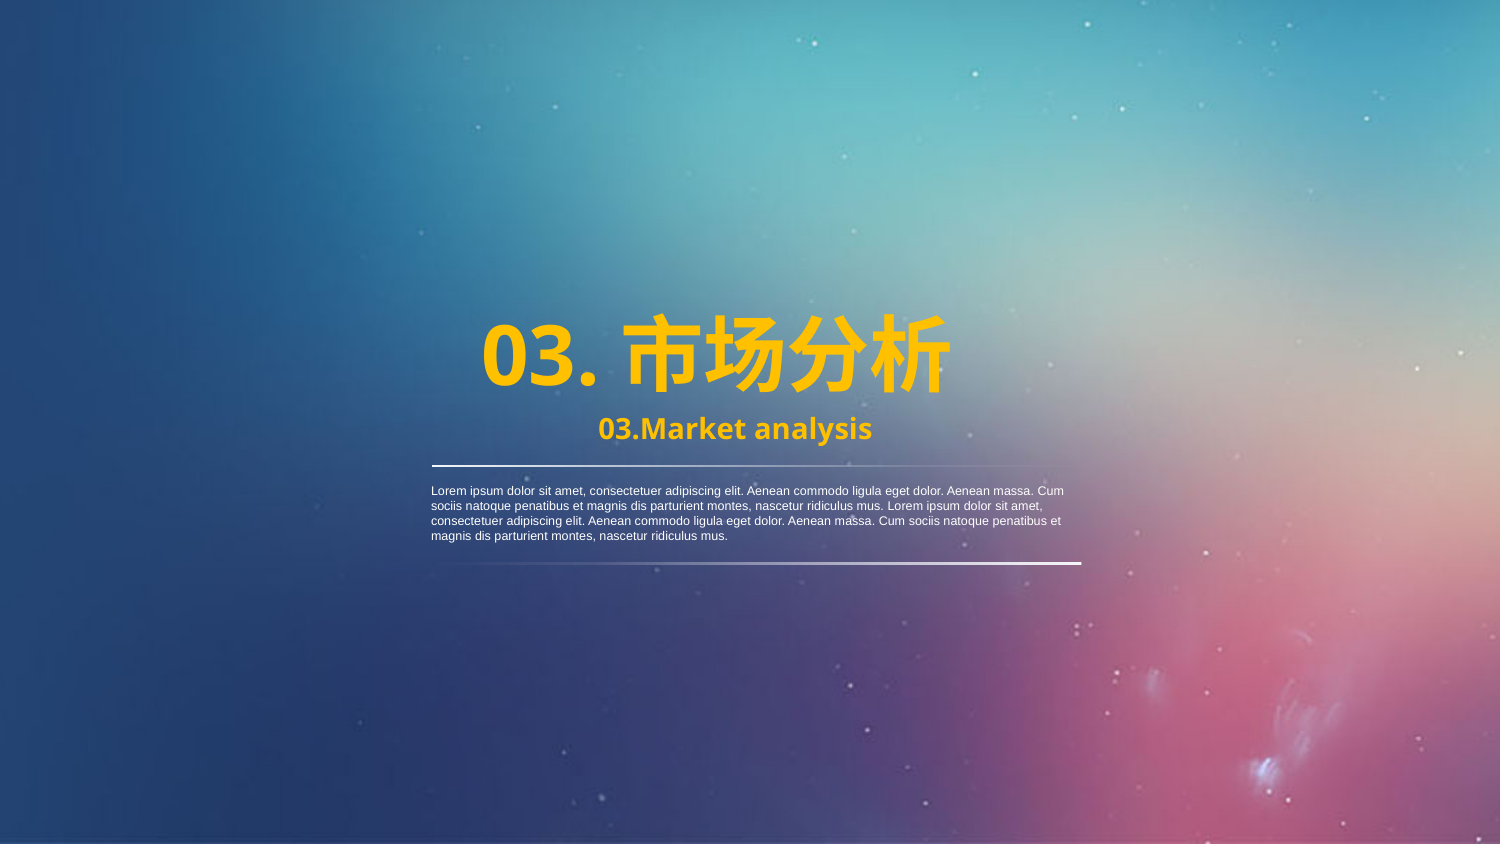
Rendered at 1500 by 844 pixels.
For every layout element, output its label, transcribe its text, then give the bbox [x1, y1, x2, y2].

text_box Lorem ipsum dolor sit amet, consectetuer adipiscing elit. Aenean commodo ligula eget dolor. Aenean massa. Cum sociis natoque penatibus et magnis dis parturient montes, nascetur ridiculus mus. Lorem ipsum dolor sit amet, consectetuer adipiscing elit. Aenean commodo ligula eget dolor. Aenean massa. Cum sociis natoque penatibus et magnis dis parturient montes, nascetur ridiculus mus. [416, 475, 1090, 551]
picture [0, 0, 1500, 844]
text_box 03.市场分析 [466, 295, 969, 410]
text_box 03.Market analysis [583, 403, 888, 453]
